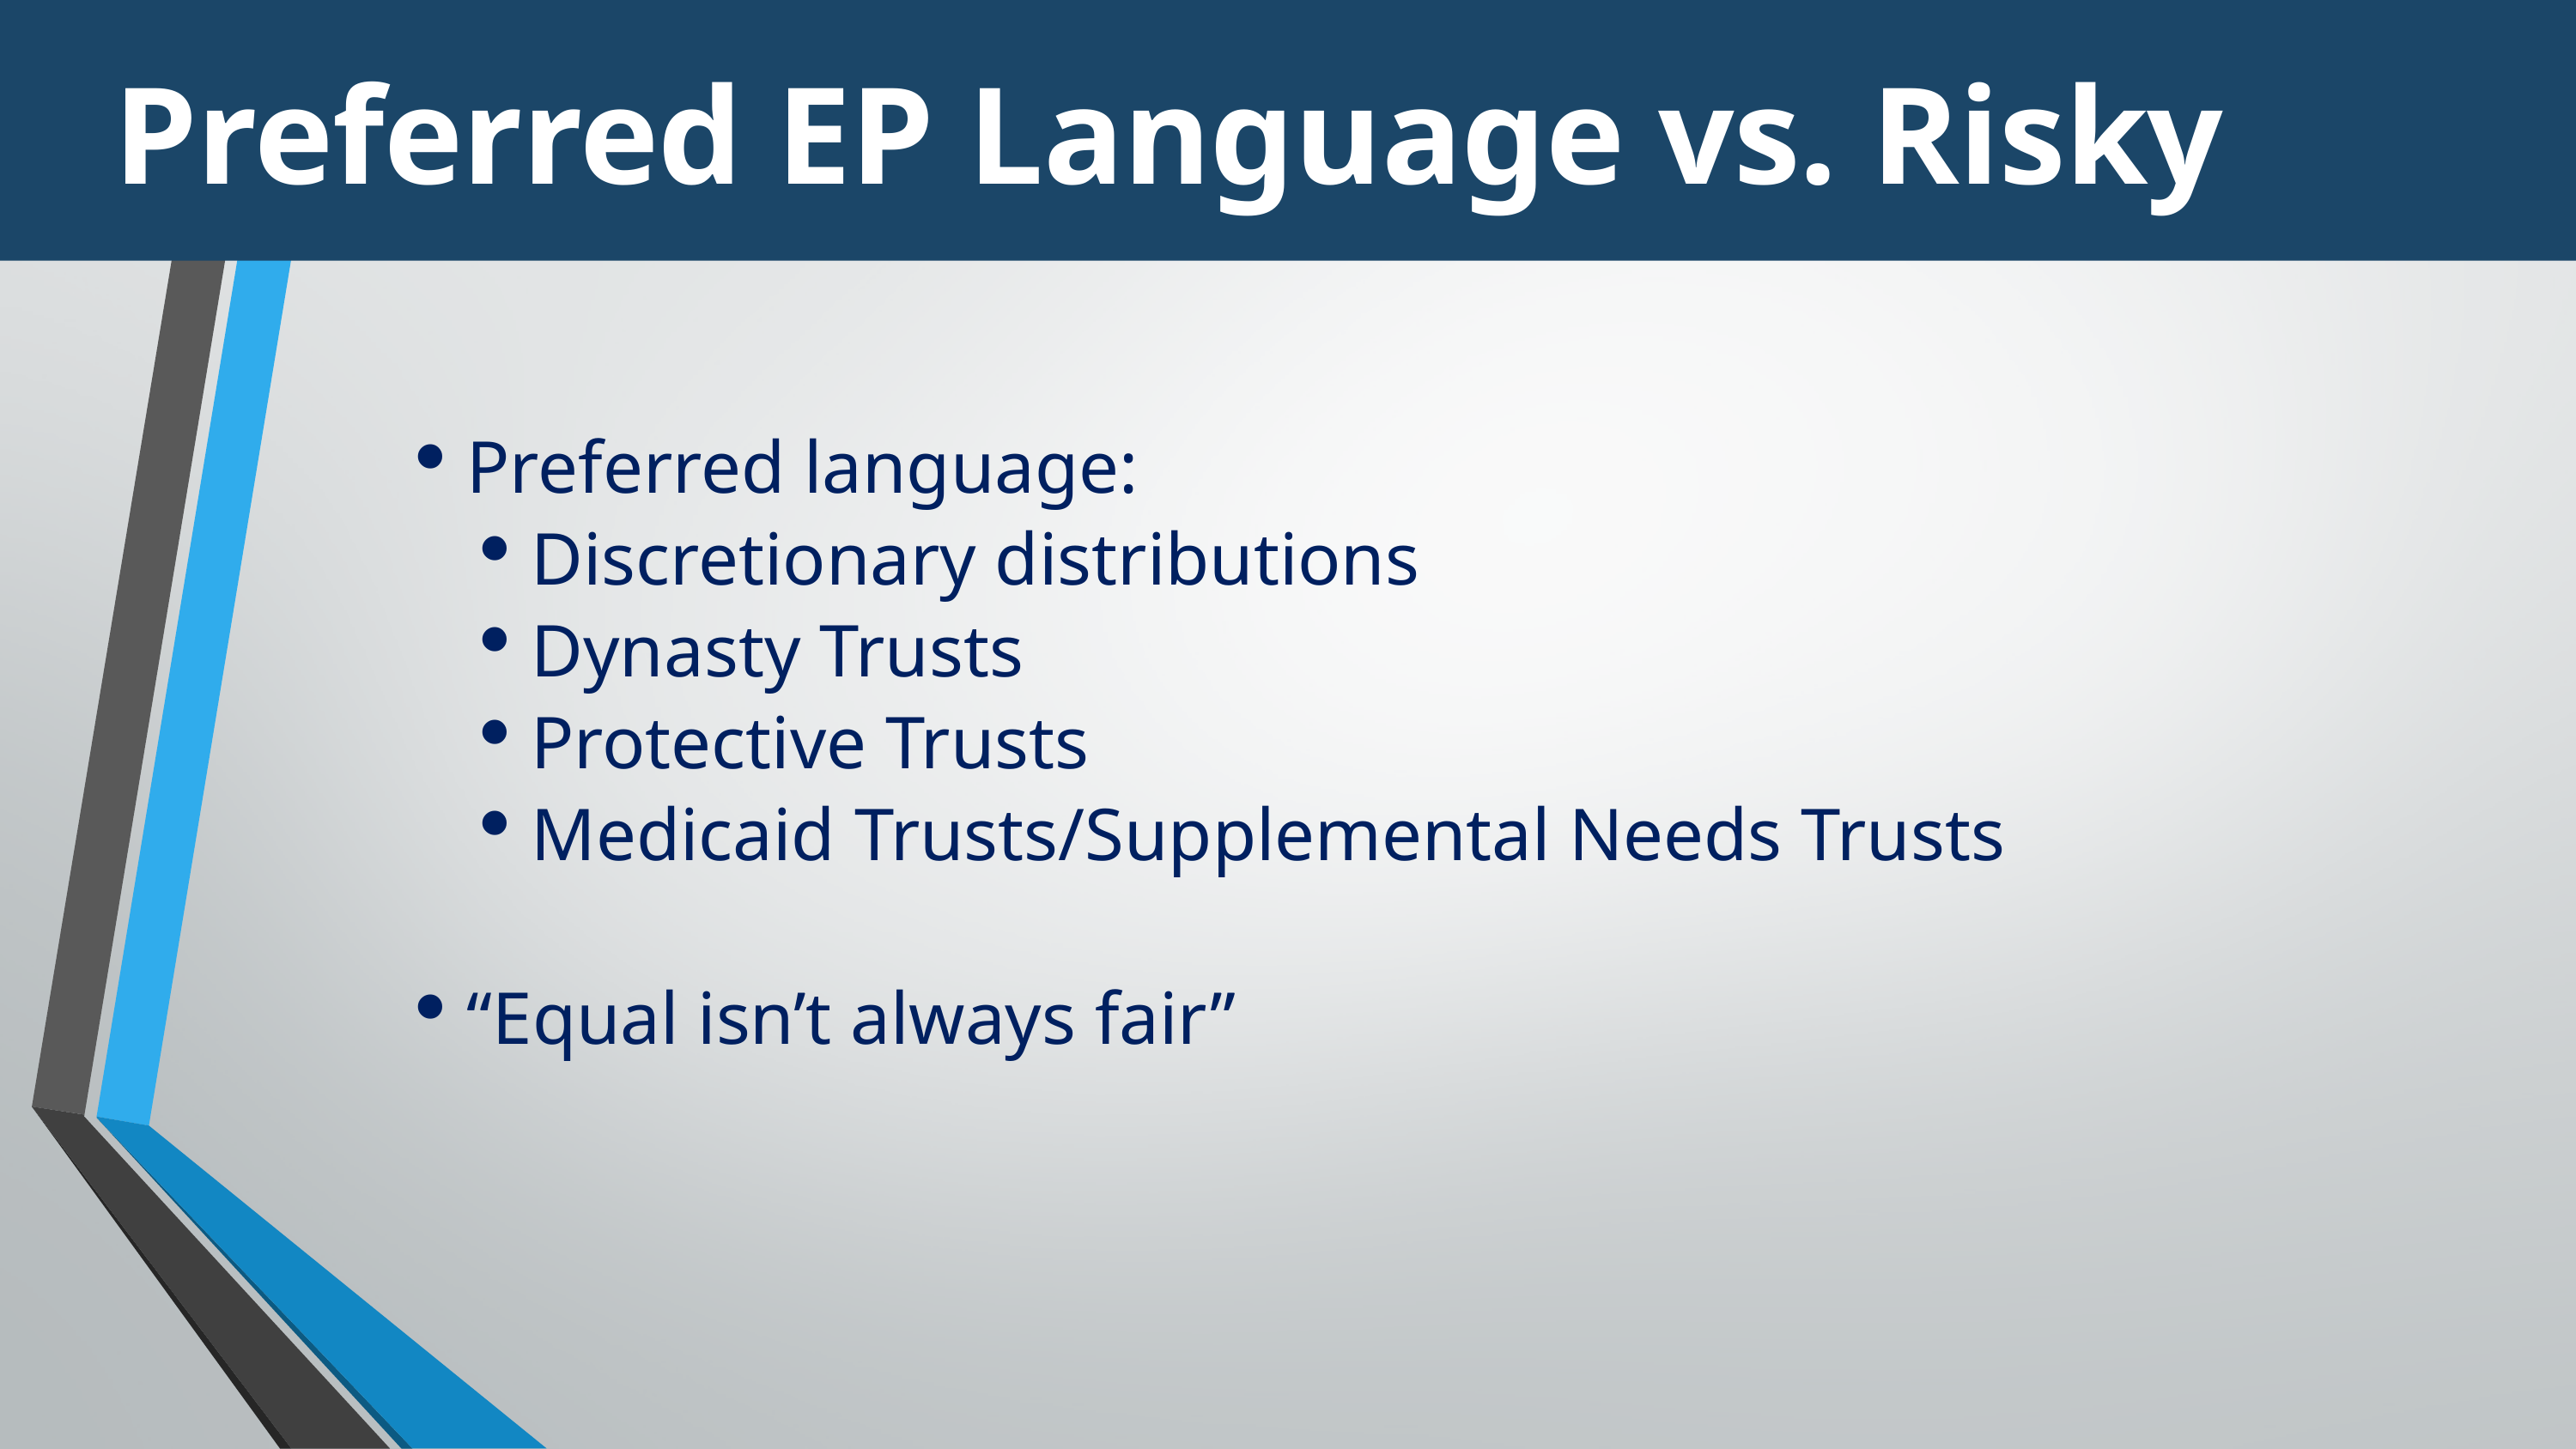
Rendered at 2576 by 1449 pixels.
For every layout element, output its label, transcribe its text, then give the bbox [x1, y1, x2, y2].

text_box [0, 0, 2576, 261]
text_box Preferred language: Discretionary distributions Dynasty Trusts Protective Trusts Medicaid Trusts/Supplemental Needs Trusts “Equal isn’t always fair” [418, 415, 2475, 1059]
